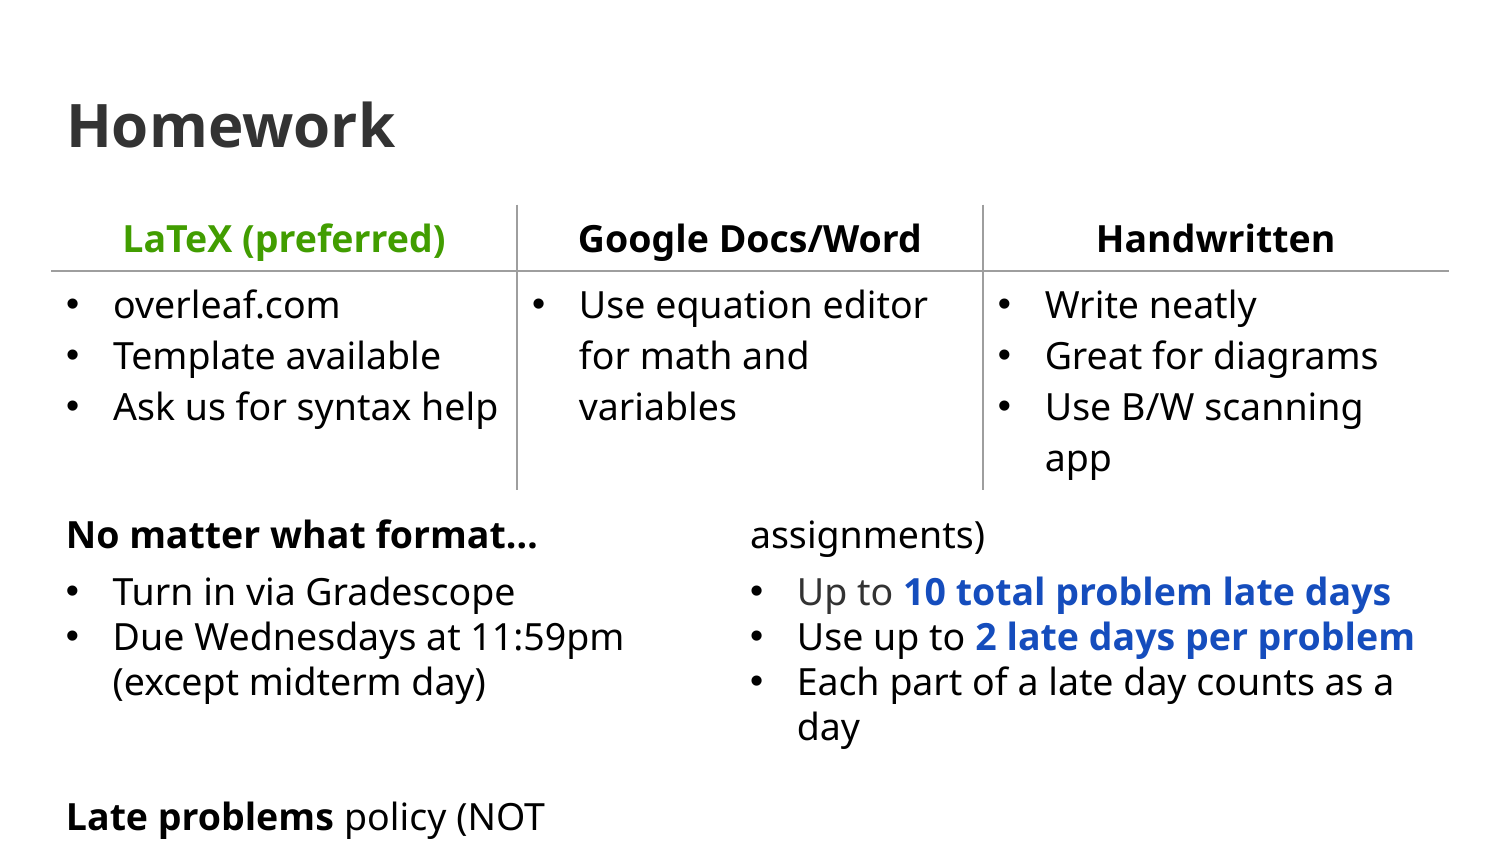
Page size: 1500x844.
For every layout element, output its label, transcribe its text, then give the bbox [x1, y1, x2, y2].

table_cell Write neatly Great for diagrams Use B/W scanning app [984, 272, 1449, 490]
table_cell Use equation editor for math and variables [518, 272, 982, 490]
title Homework [51, 72, 1449, 176]
table_header Handwritten [984, 205, 1449, 270]
table_header LaTeX (preferred) [51, 205, 516, 270]
table_cell overleaf.com Template available Ask us for syntax help [51, 272, 516, 490]
table_header Google Docs/Word [518, 205, 982, 270]
text_box No matter what format… Turn in via Gradescope Due Wednesdays at 11:59pm (except midterm day) Late problems policy (NOT assignments) Up to 10 total problem late days Use up to 2 late days per problem Each part of a late day counts as a day [51, 503, 1449, 844]
